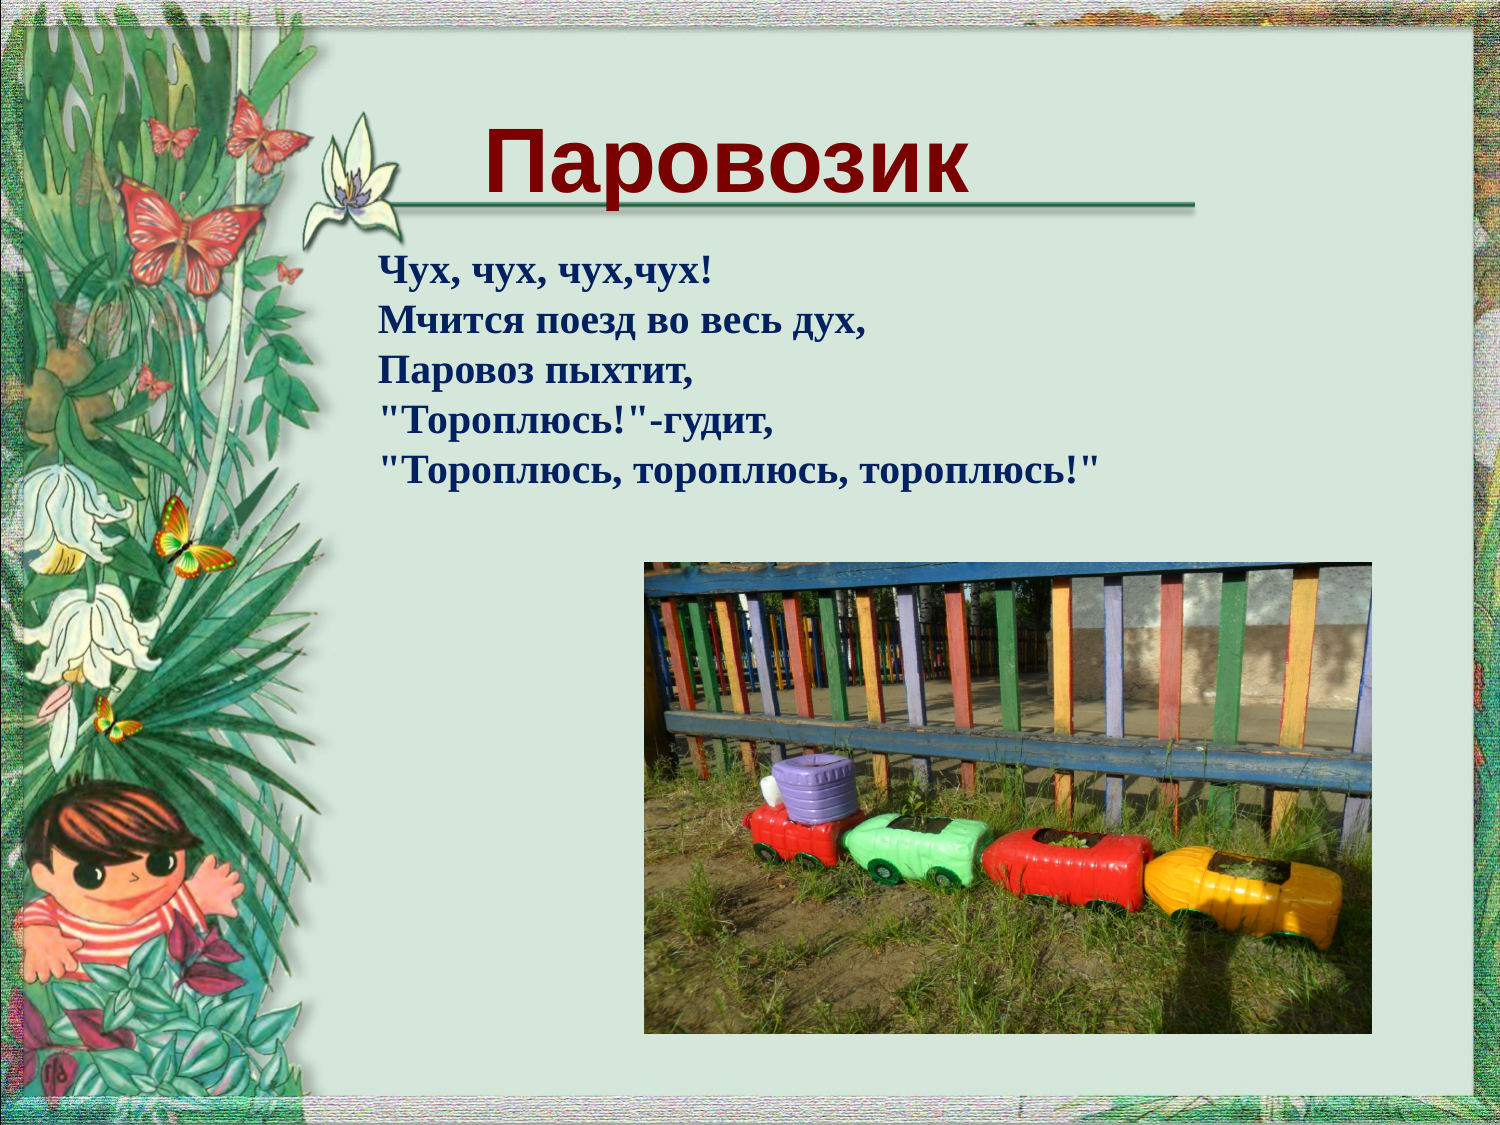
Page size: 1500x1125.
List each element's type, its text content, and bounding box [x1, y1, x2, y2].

text_box Паровозик [468, 93, 1325, 219]
picture [0, 0, 1500, 1125]
text_box [348, 78, 1400, 258]
text_box Чух, чух, чух,чух! Мчится поезд во весь дух, Паровоз пыхтит, "Тороплюсь!"-гудит, "Тороплюсь, тороплюсь, тороплюсь!" [363, 234, 1313, 500]
